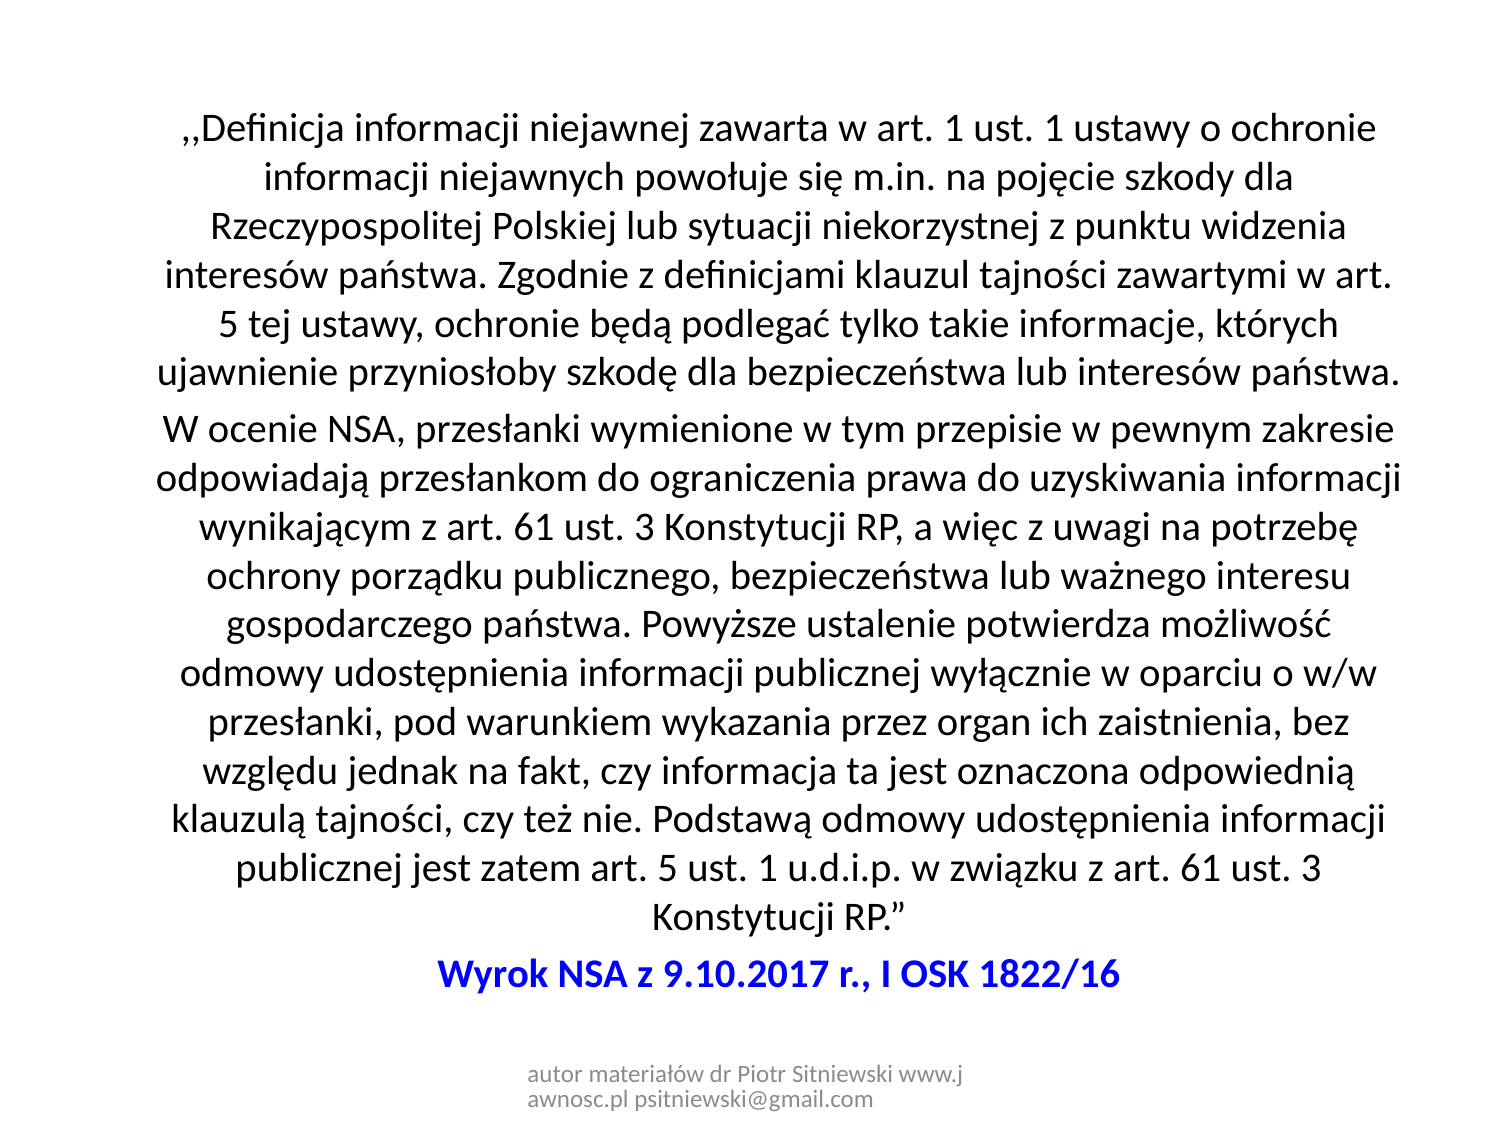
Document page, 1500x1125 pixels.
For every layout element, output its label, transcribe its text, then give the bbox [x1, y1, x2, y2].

footer autor materiałów dr Piotr Sitniewski www.jawnosc.pl psitniewski@gmail.com [512, 1042, 988, 1103]
list ,,Definicja informacji niejawnej zawarta w art. 1 ust. 1 ustawy o ochronie informacji niejawnych powołuje się m.in. na pojęcie szkody dla Rzeczypospolitej Polskiej lub sytuacji niekorzystnej z punktu widzenia interesów państwa. Zgodnie z definicjami klauzul tajności zawartymi w art. 5 tej ustawy, ochronie będą podlegać tylko takie informacje, których ujawnienie przyniosłoby szkodę dla bezpieczeństwa lub interesów państwa. W ocenie NSA, przesłanki wymienione w tym przepisie w pewnym zakresie odpowiadają przesłankom do ograniczenia prawa do uzyskiwania informacji wynikającym z art. 61 ust. 3 Konstytucji RP, a więc z uwagi na potrzebę ochrony porządku publicznego, bezpieczeństwa lub ważnego interesu gospodarczego państwa. Powyższe ustalenie potwierdza możliwość odmowy udostępnienia informacji publicznej wyłącznie w oparciu o w/w przesłanki, pod warunkiem wykazania przez organ ich zaistnienia, bez względu jednak na fakt, czy informacja ta jest oznaczona odpowiednią klauzulą tajności, czy też nie. Podstawą odmowy udostępnienia informacji publicznej jest zatem art. 5 ust. 1 u.d.i.p. w związku z art. 61 ust. 3 Konstytucji RP.” Wyrok NSA z 9.10.2017 r., I OSK 1822/16 [135, 93, 1424, 1047]
